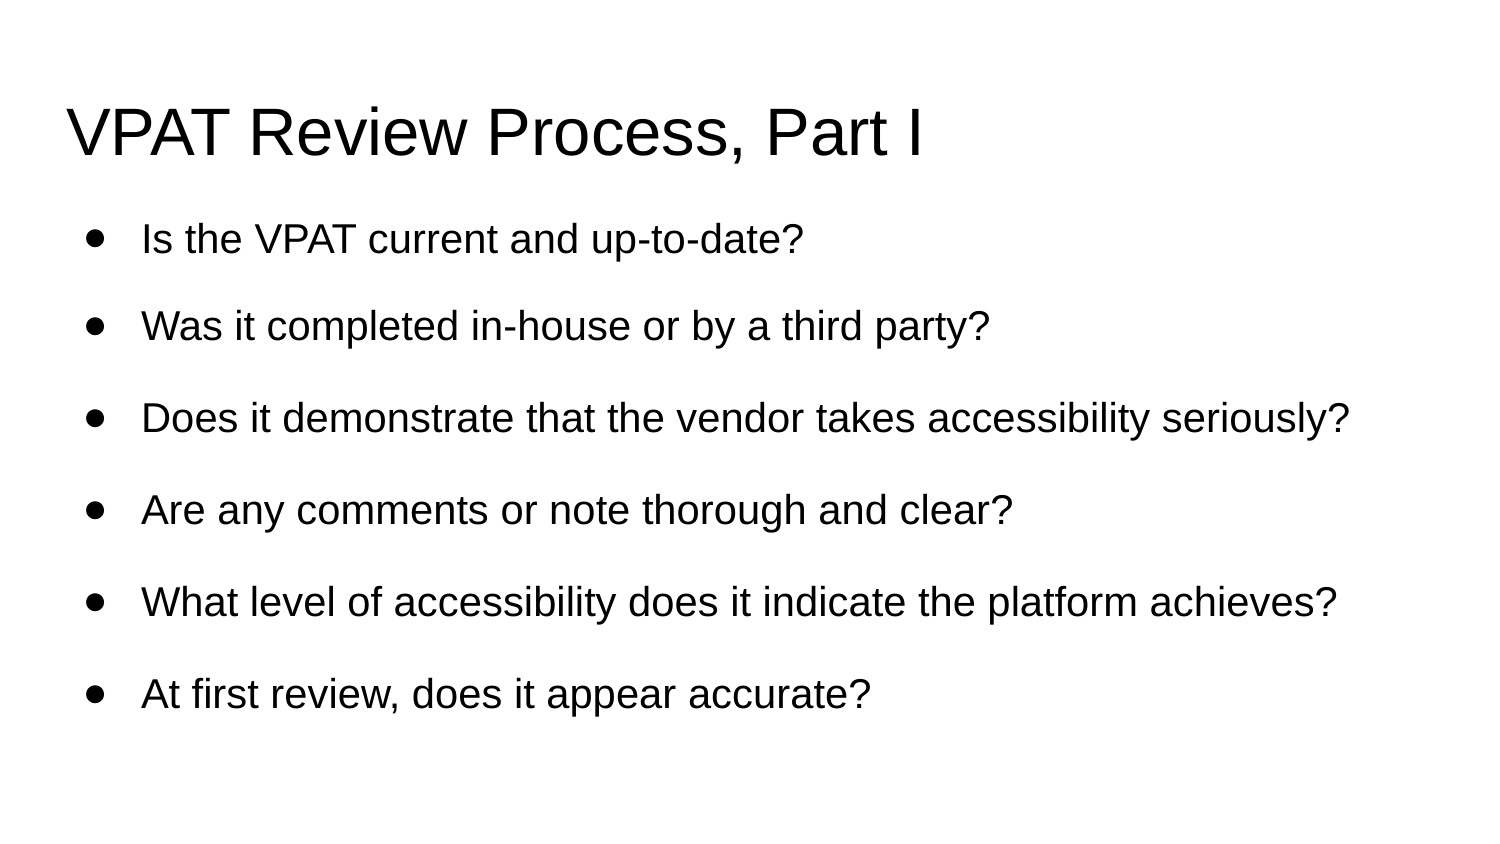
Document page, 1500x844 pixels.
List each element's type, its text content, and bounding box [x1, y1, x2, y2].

list Is the VPAT current and up-to-date? Was it completed in-house or by a third party? Does it demonstrate that the vendor takes accessibility seriously? Are any comments or note thorough and clear? What level of accessibility does it indicate the platform achieves? At first review, does it appear accurate? [51, 189, 1449, 750]
title VPAT Review Process, Part I [51, 72, 1449, 167]
